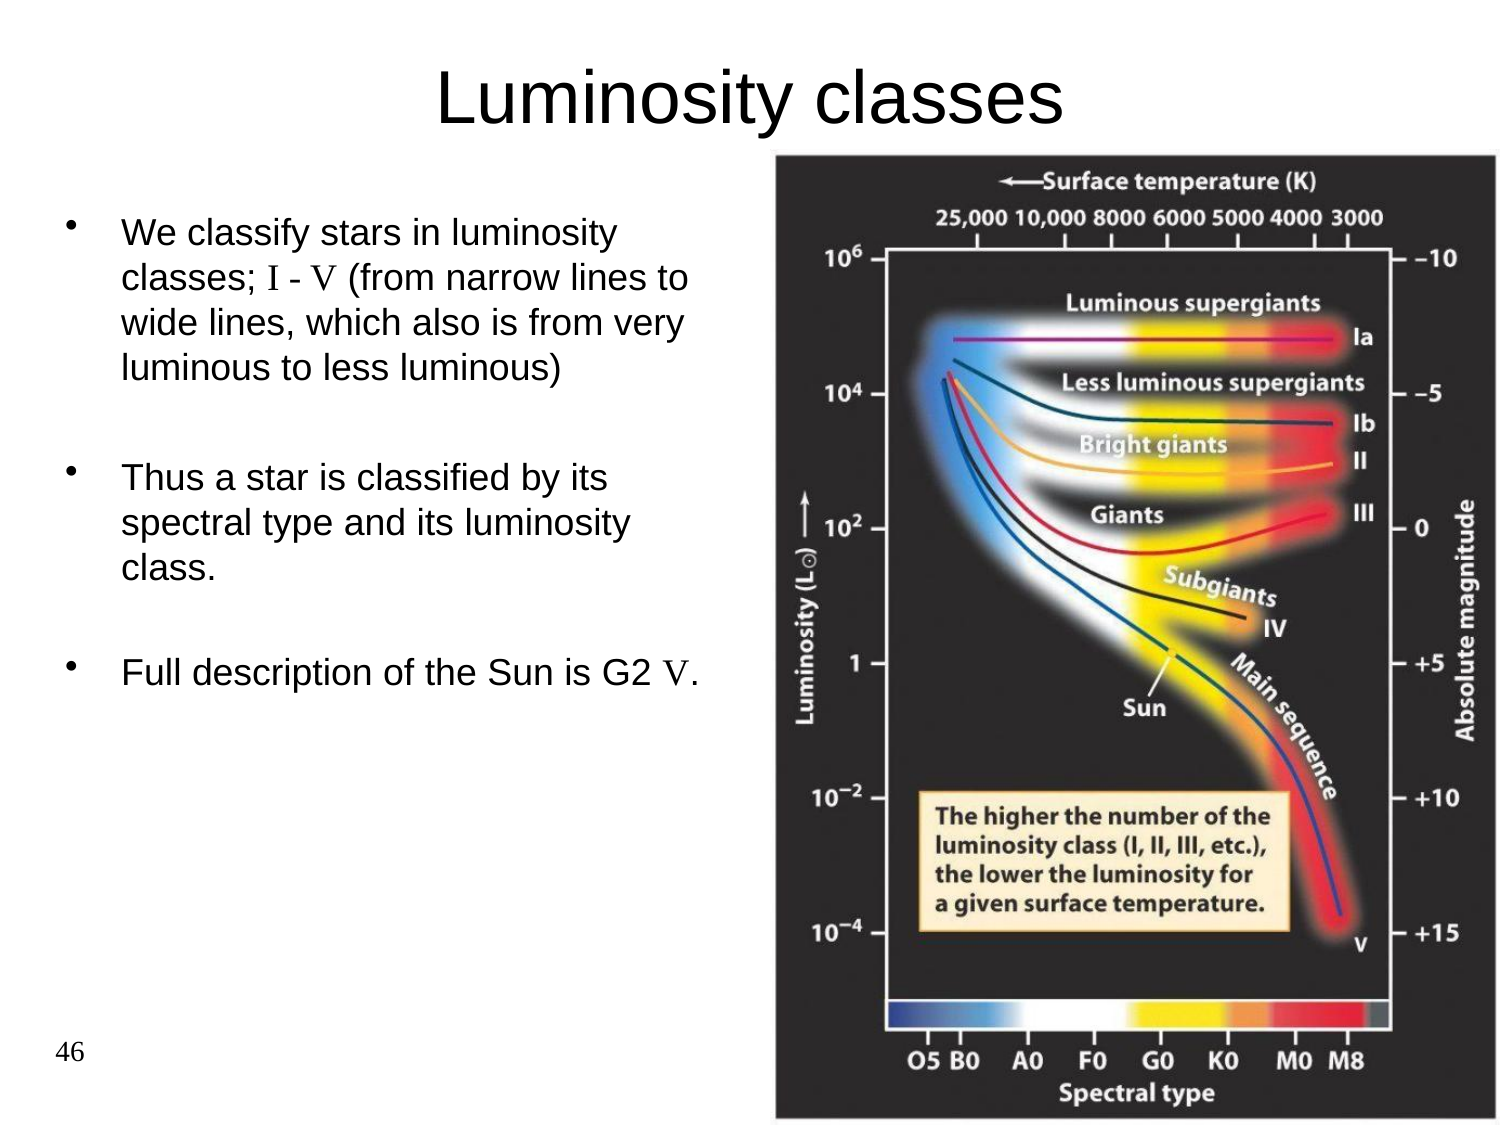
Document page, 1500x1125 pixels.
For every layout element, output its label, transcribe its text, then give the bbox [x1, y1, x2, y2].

title Luminosity classes [112, 24, 1388, 163]
picture [769, 149, 1500, 1125]
list We classify stars in luminosity classes; I - V (from narrow lines to wide lines, which also is from very luminous to less luminous) Thus a star is classified by its spectral type and its luminosity class. Full description of the Sun is G2 V. [49, 199, 738, 1051]
slide_number 46 [0, 1024, 101, 1101]
